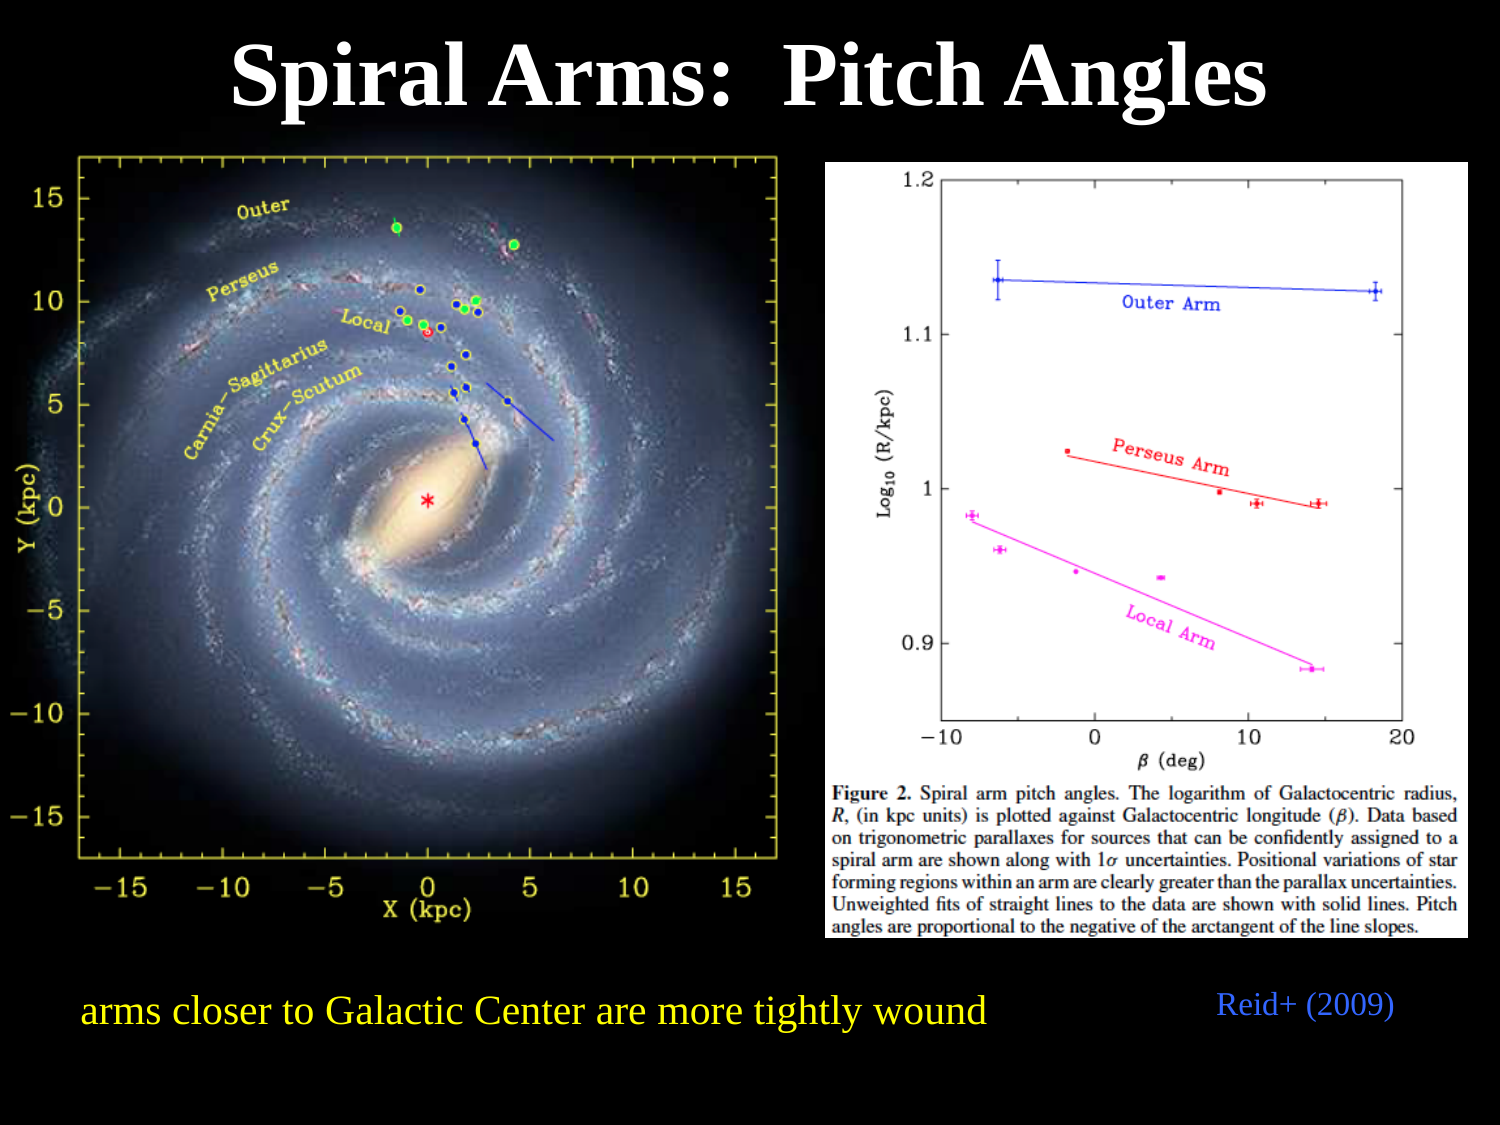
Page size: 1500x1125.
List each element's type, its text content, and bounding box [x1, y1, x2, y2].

text_box arms closer to Galactic Center are more tightly wound [65, 975, 1004, 1040]
picture [0, 74, 1468, 938]
text_box Reid+ (2009) [1201, 974, 1410, 1030]
title Spiral Arms: Pitch Angles [0, 0, 1500, 138]
